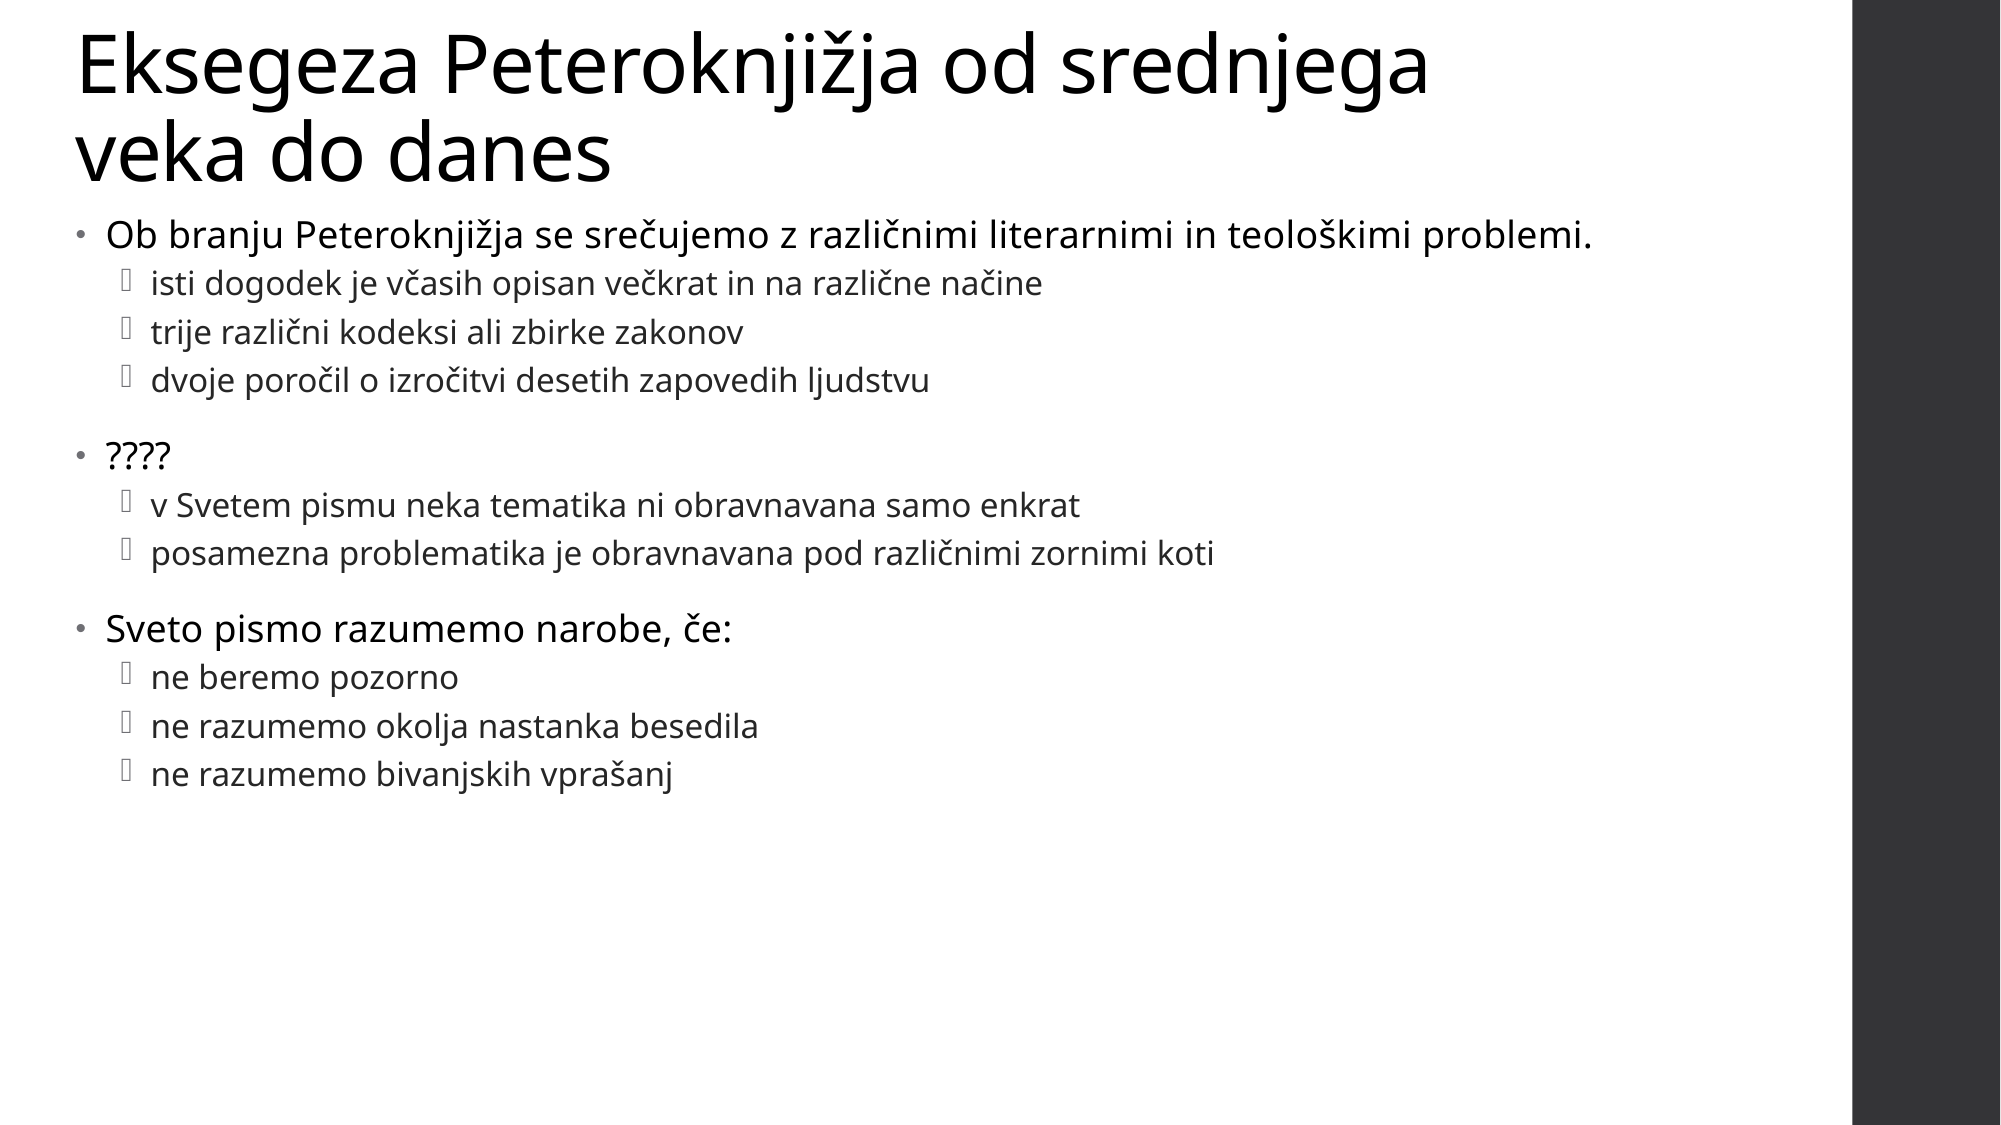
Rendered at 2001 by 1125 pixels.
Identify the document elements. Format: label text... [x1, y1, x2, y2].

list Ob branju Peteroknjižja se srečujemo z različnimi literarnimi in teološkimi problemi. isti dogodek je včasih opisan večkrat in na različne načine trije različni kodeksi ali zbirke zakonov dvoje poročil o izročitvi desetih zapovedih ljudstvu ???? v Svetem pismu neka tematika ni obravnavana samo enkrat posamezna problematika je obravnavana pod različnimi zornimi koti Sveto pismo razumemo narobe, če: ne beremo pozorno ne razumemo okolja nastanka besedila ne razumemo bivanjskih vprašanj [60, 206, 1747, 1073]
title Eksegeza Peteroknjižja od srednjega veka do danes [60, 15, 1483, 206]
